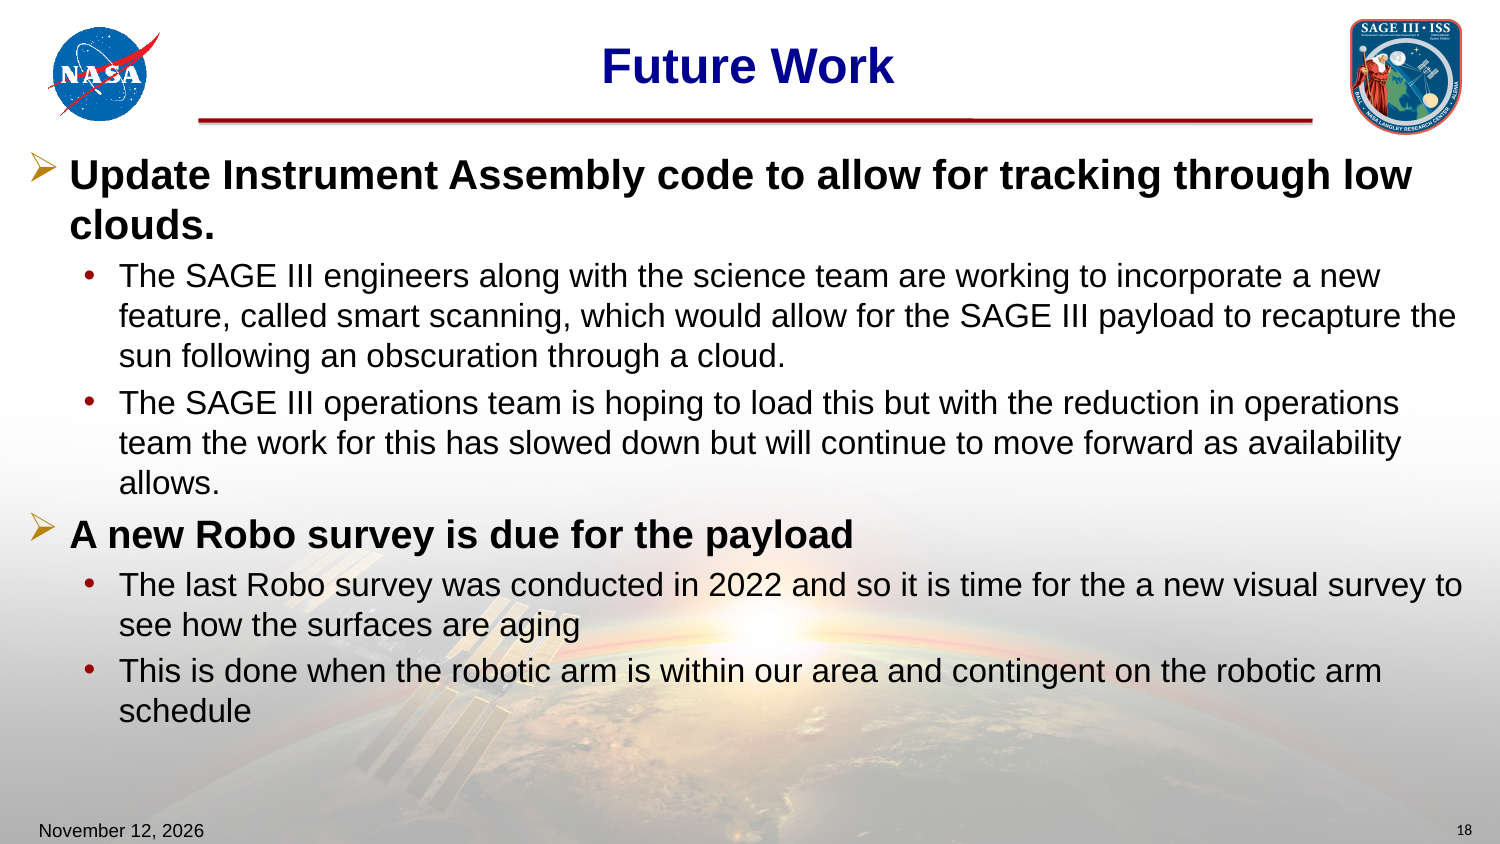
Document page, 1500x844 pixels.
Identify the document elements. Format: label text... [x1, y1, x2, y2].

picture [47, 27, 160, 121]
list Update Instrument Assembly code to allow for tracking through low clouds. The SAGE III engineers along with the science team are working to incorporate a new feature, called smart scanning, which would allow for the SAGE III payload to recapture the sun following an obscuration through a cloud. The SAGE III operations team is hoping to load this but with the reduction in operations team the work for this has slowed down but will continue to move forward as availability allows. A new Robo survey is due for the payload The last Robo survey was conducted in 2022 and so it is time for the a new visual survey to see how the surfaces are aging This is done when the robotic arm is within our area and contingent on the robotic arm schedule [12, 140, 1488, 799]
title Future Work [200, 23, 1297, 104]
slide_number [23, 815, 374, 844]
picture [1350, 19, 1462, 135]
